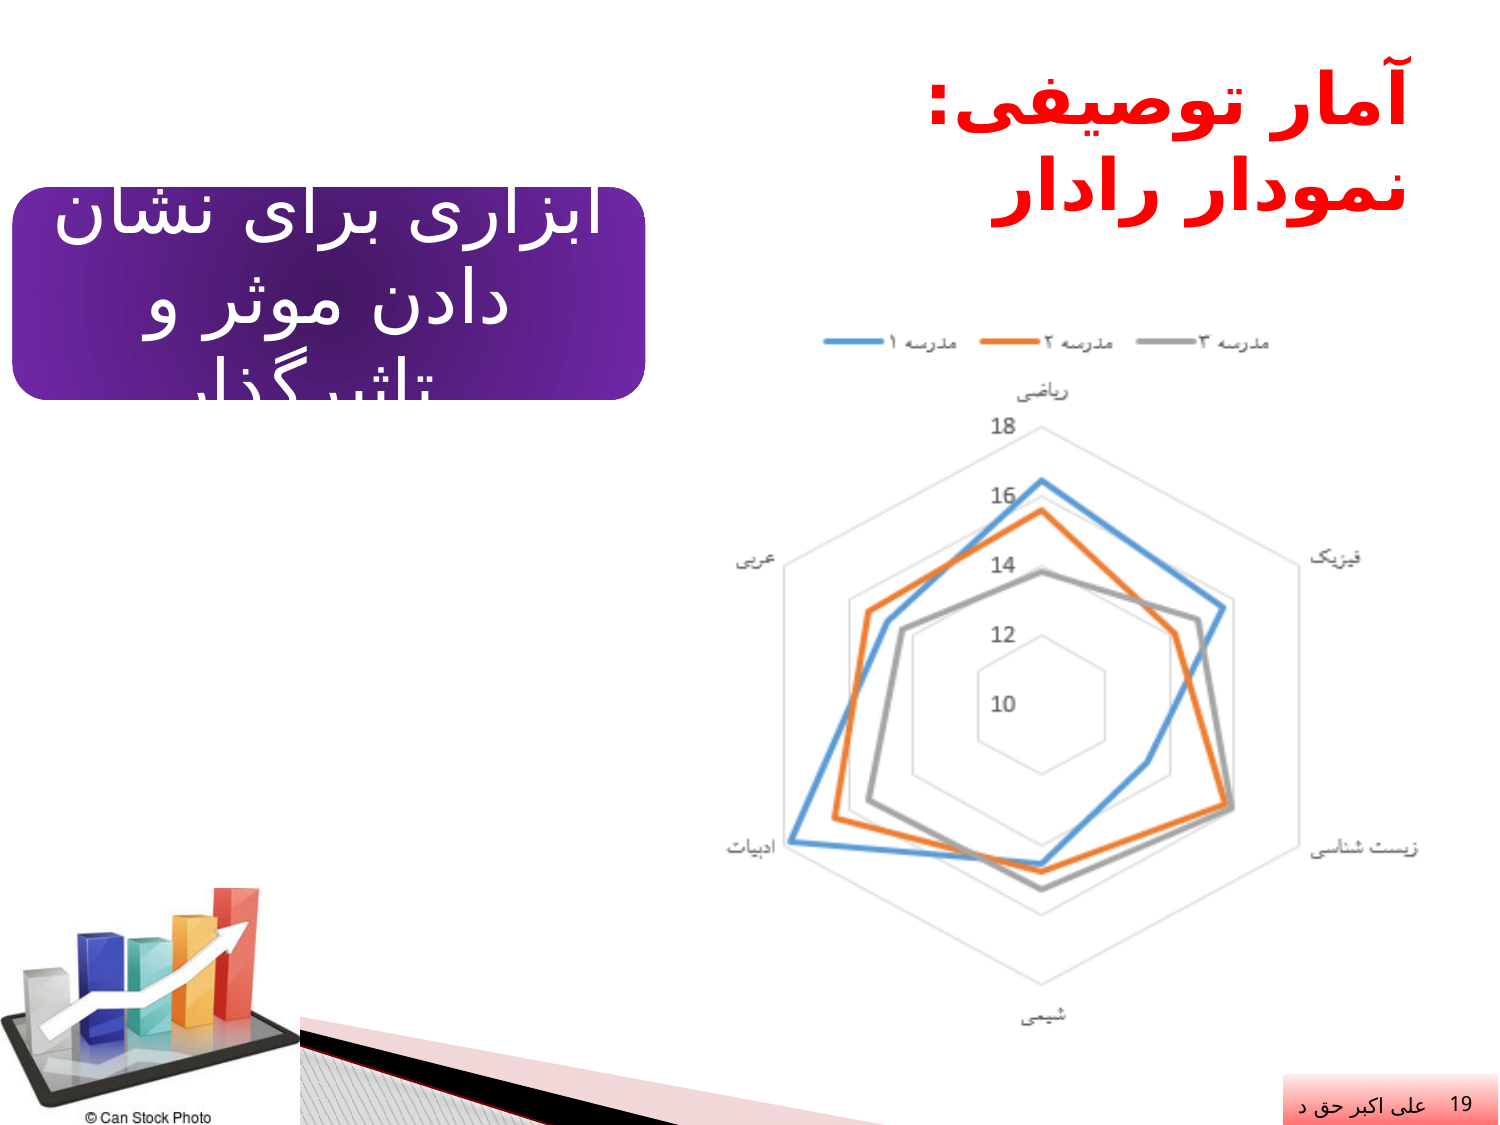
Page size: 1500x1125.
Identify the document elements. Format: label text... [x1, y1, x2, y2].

footer علی اکبر حق دوست [1283, 1074, 1434, 1125]
picture [699, 321, 1438, 1038]
title آمار توصیفی: نمودار رادار [681, 45, 1425, 233]
text_box ابزاری برای نشان دادن موثر و تاثیرگذار [7, 182, 650, 405]
slide_number 19 [1434, 1074, 1499, 1125]
picture [0, 888, 301, 1125]
